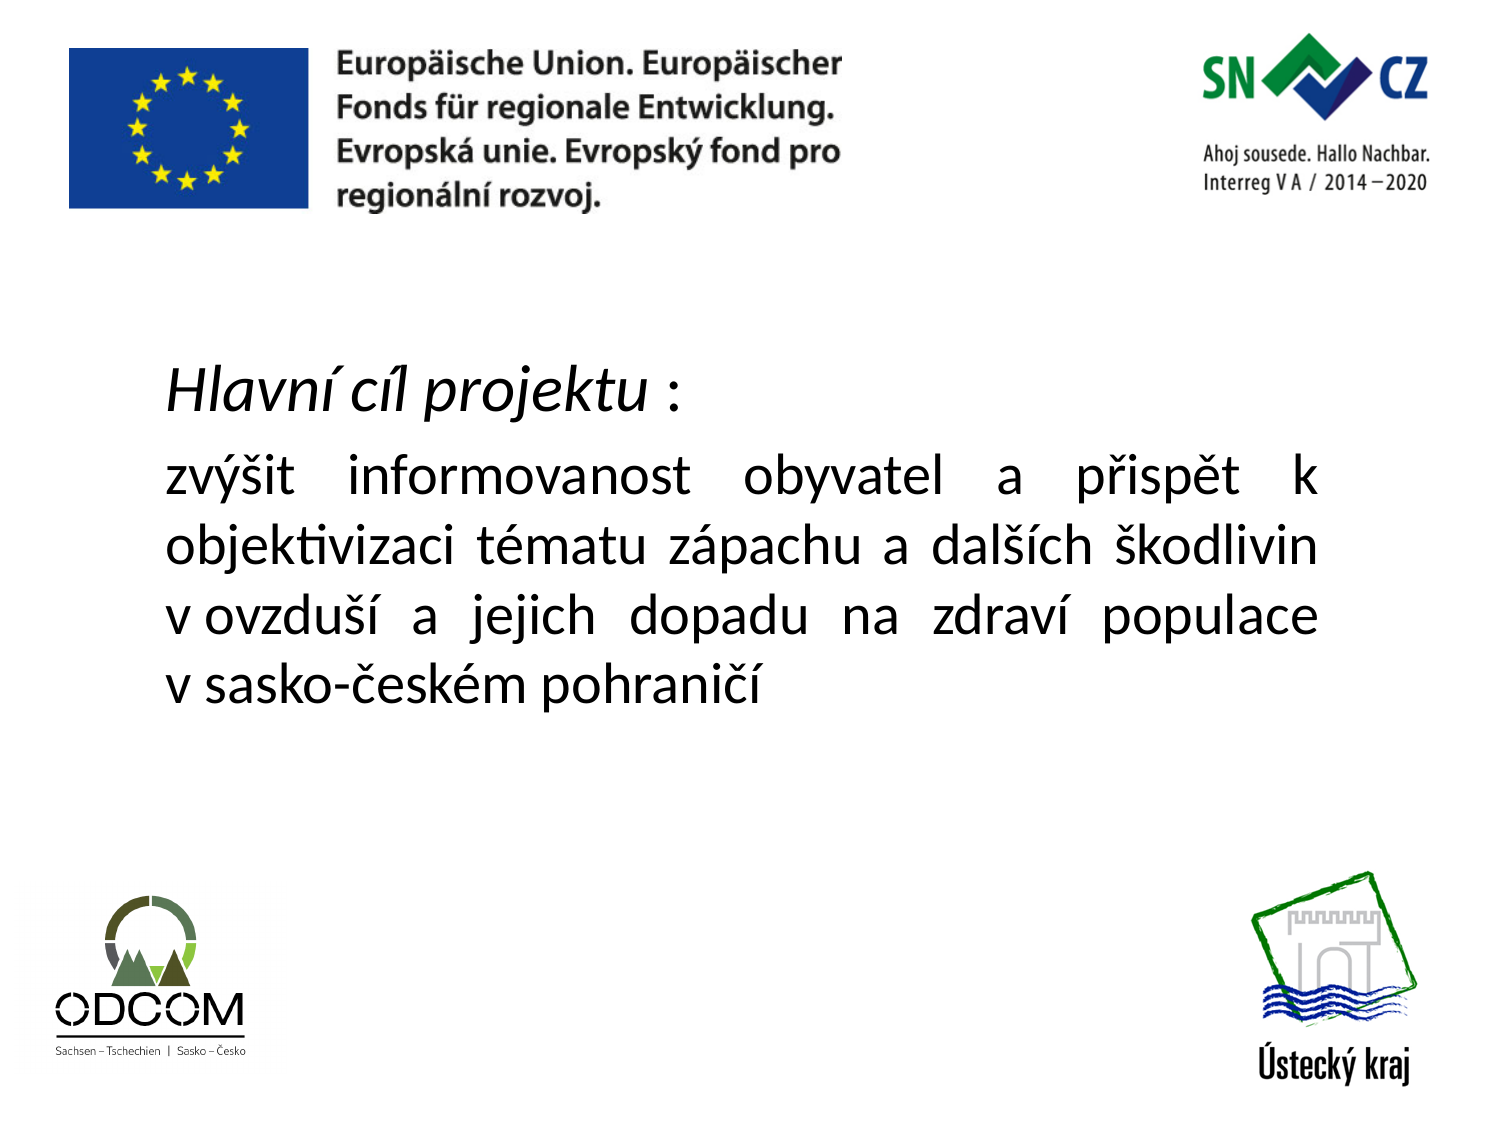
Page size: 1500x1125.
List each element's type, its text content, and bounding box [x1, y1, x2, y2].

subtitle Hlavní cíl projektu : zvýšit informovanost obyvatel a přispět k objektivizaci tématu zápachu a dalších škodlivin v ovzduší a jejich dopadu na zdraví populace v sasko-českém pohraničí [150, 243, 1335, 882]
picture [1172, 30, 1459, 197]
picture [68, 48, 842, 214]
picture [1210, 831, 1459, 1119]
picture [14, 881, 287, 1074]
